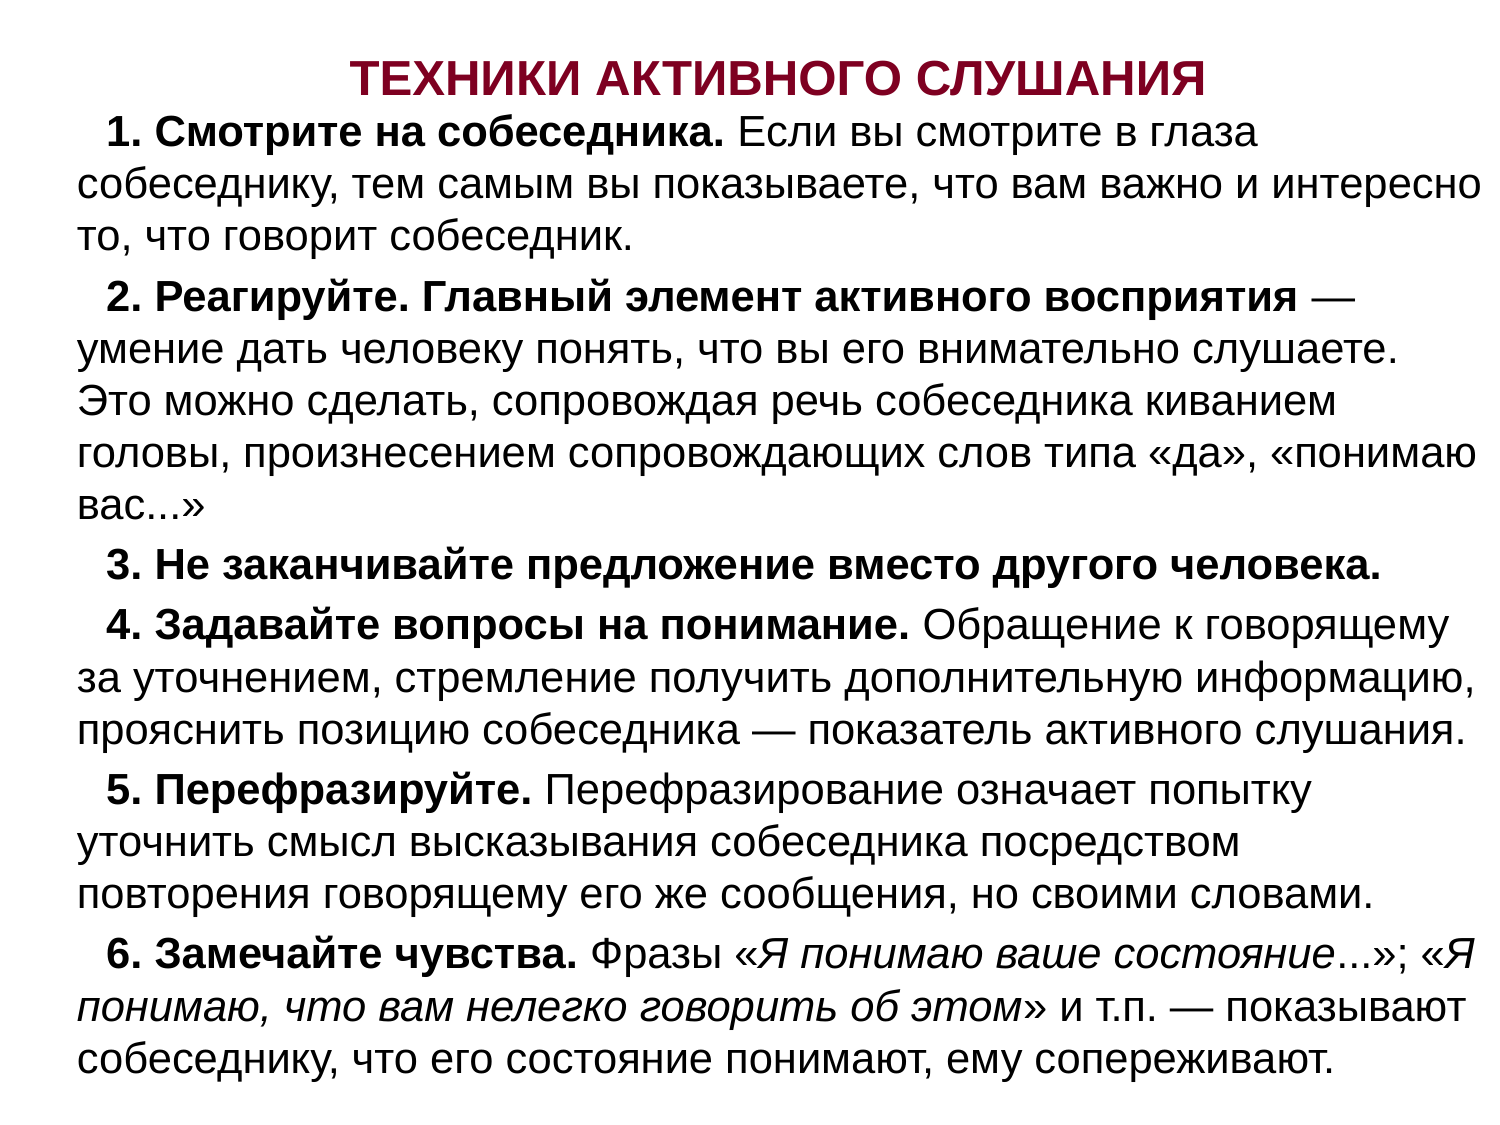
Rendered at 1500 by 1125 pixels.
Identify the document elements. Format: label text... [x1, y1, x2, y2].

text_box 1. Смотрите на собеседника. Если вы смотрите в глаза собеседнику, тем самым вы показываете, что вам важно и интересно то, что говорит собеседник. 2. Реагируйте. Главный элемент активного восприятия — умение дать человеку понять, что вы его внимательно слушаете. Это можно сделать, сопровождая речь собеседника киванием головы, произнесением сопровождающих слов типа «да», «понимаю вас...» 3. Не заканчивайте предложение вместо другого человека. 4. Задавайте вопросы на понимание. Обращение к говорящему за уточнением, стремление получить дополнительную информацию, прояснить позицию собеседника — показатель активного слушания. 5. Перефразируйте. Перефразирование означает попытку уточнить смысл высказывания собеседника посредством повторения говорящему его же сообщения, но своими словами. 6. Замечайте чувства. Фразы «Я понимаю ваше состояние...»; «Я понимаю, что вам нелегко говорить об этом» и т.п. — показывают собеседнику, что его состояние понимают, ему сопереживают. [63, 96, 1500, 1089]
text_box ТЕХНИКИ АКТИВНОГО СЛУШАНИЯ [81, 39, 1475, 96]
